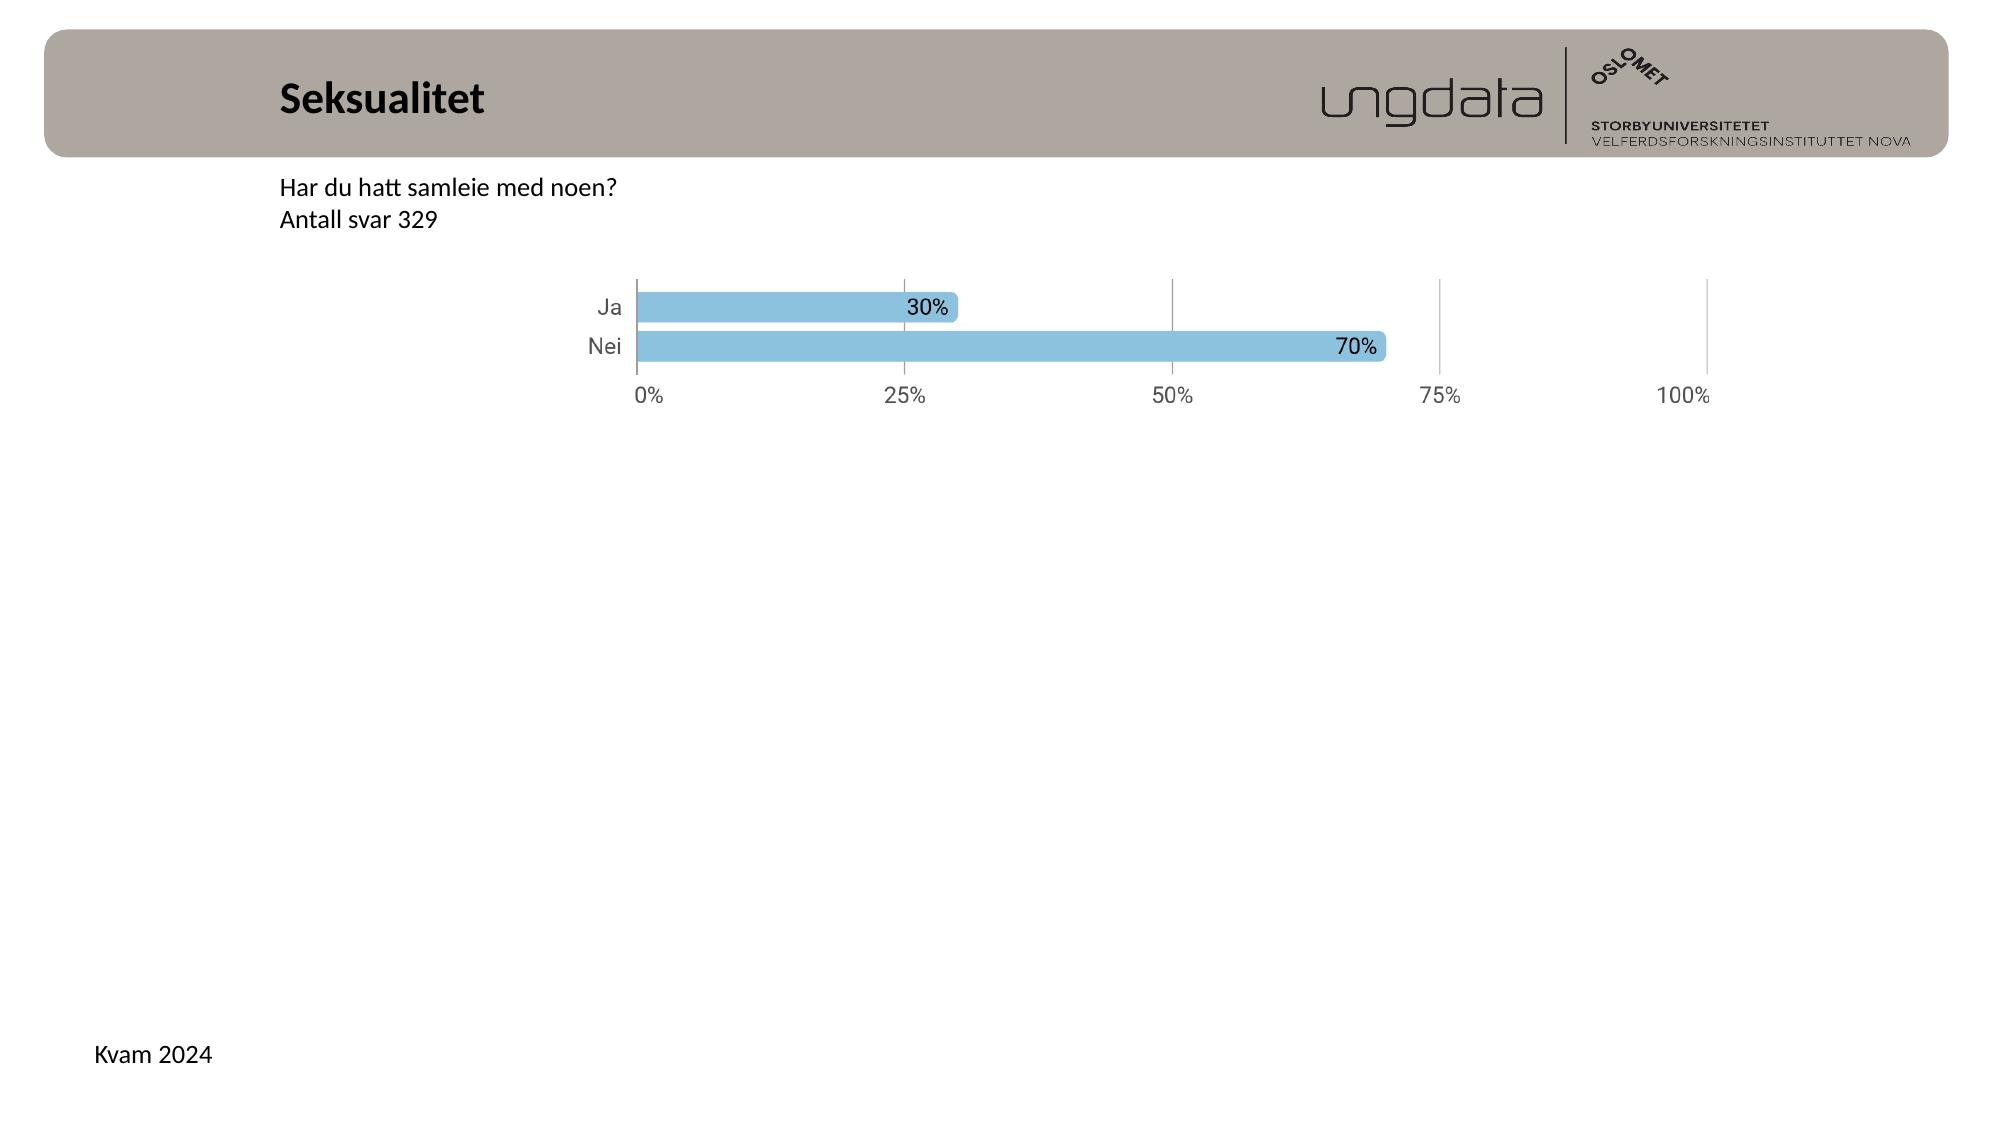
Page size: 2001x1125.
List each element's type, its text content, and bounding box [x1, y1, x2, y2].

text_box Antall svar 329 [280, 202, 1711, 234]
text_box Seksualitet [280, 67, 1711, 120]
text_box Har du hatt samleie med noen? [280, 170, 1711, 202]
text_box [280, 120, 1711, 170]
picture [1321, 47, 1911, 146]
picture [281, 279, 1709, 409]
